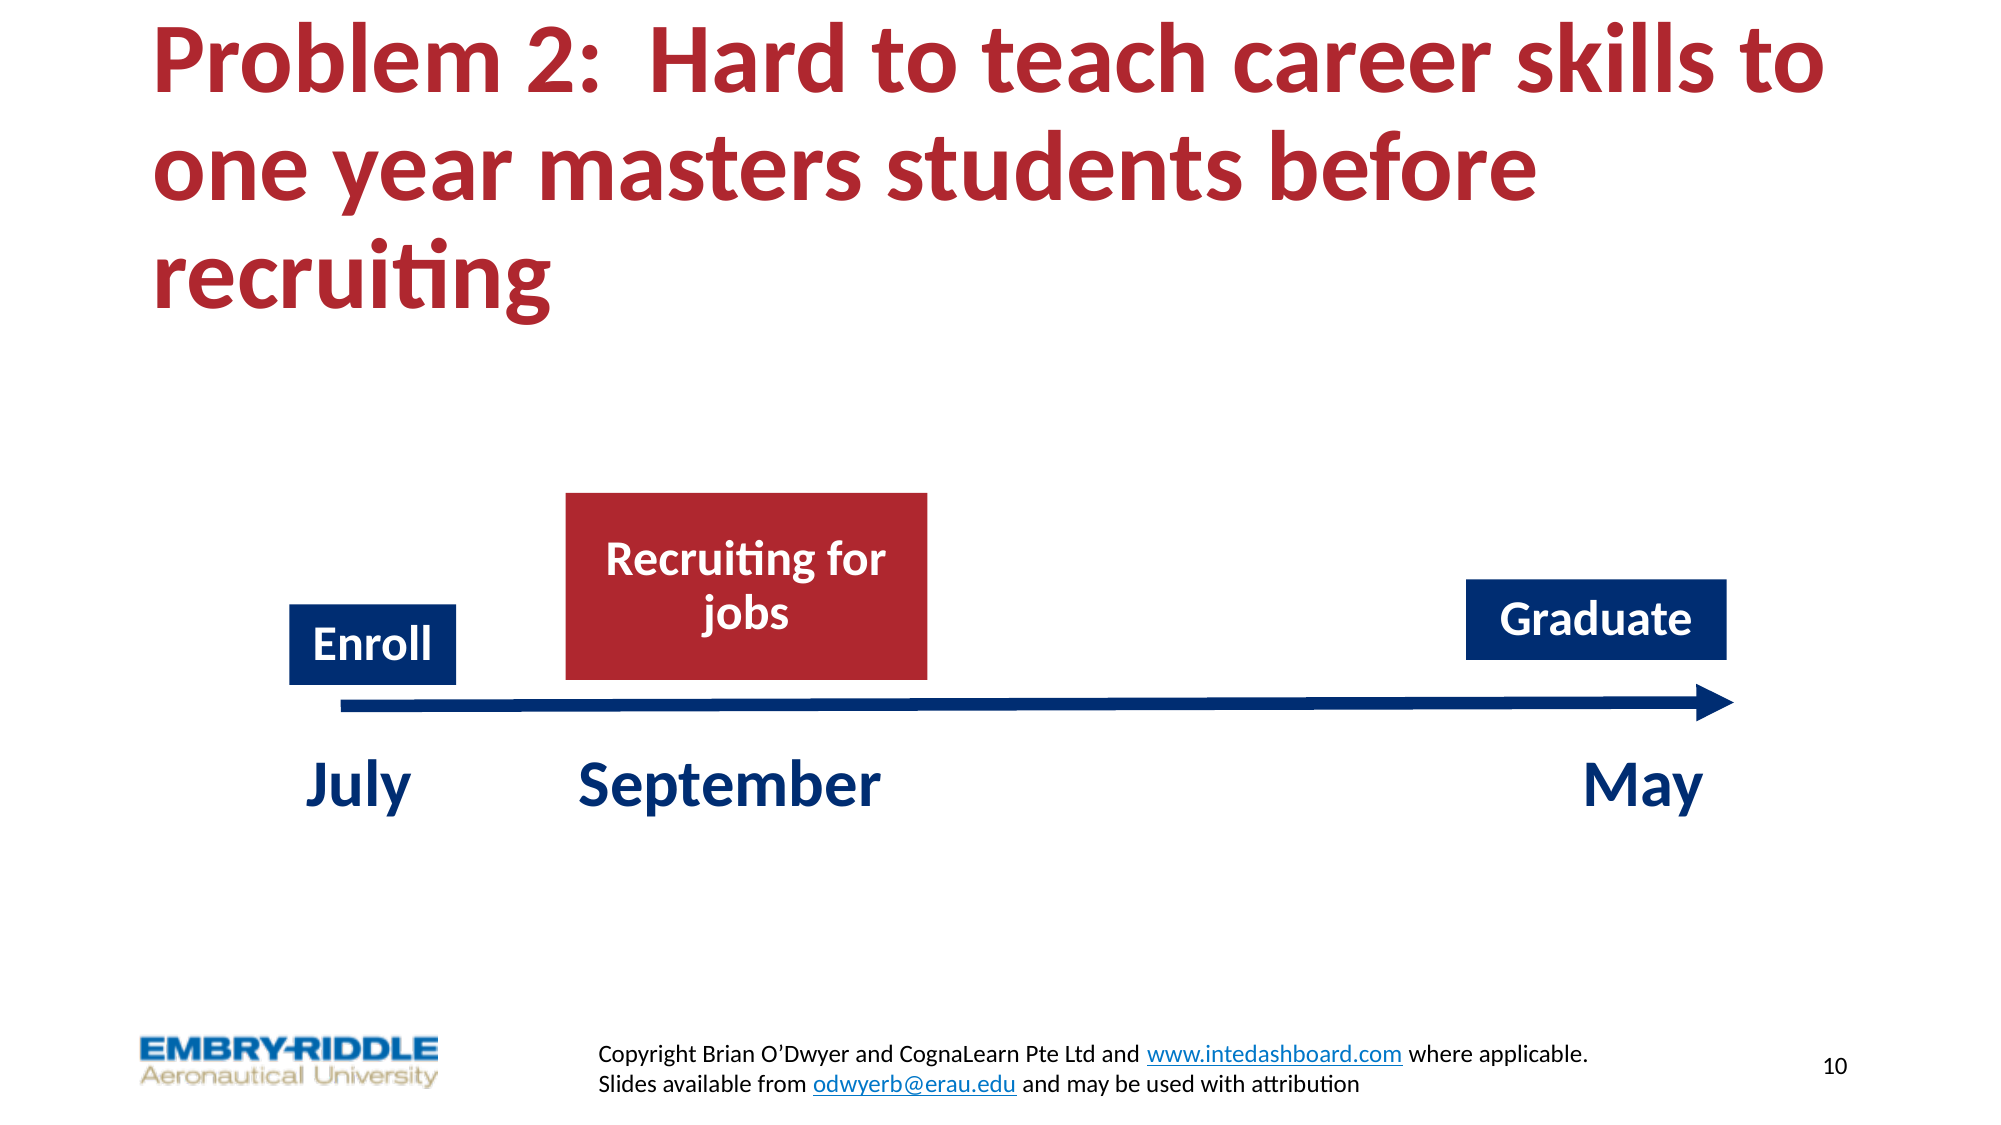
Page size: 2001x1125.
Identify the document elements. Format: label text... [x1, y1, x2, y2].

text_box May [1542, 754, 1744, 815]
text_box September [550, 754, 911, 815]
title Problem 2: Hard to teach career skills to one year masters students before recruiting [137, 59, 1863, 278]
list Enroll [289, 604, 457, 685]
list Graduate [1466, 579, 1727, 660]
picture [137, 1028, 438, 1094]
slide_number 10 [1793, 1042, 1863, 1103]
text_box July [287, 754, 432, 815]
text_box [340, 702, 1734, 706]
footer Copyright Brian O’Dwyer and CognaLearn Pte Ltd and www.intedashboard.com where applicable. Slides available from odwyerb@erau.edu and may be used with attribution [583, 1030, 1772, 1091]
list Recruiting for jobs [565, 492, 928, 680]
